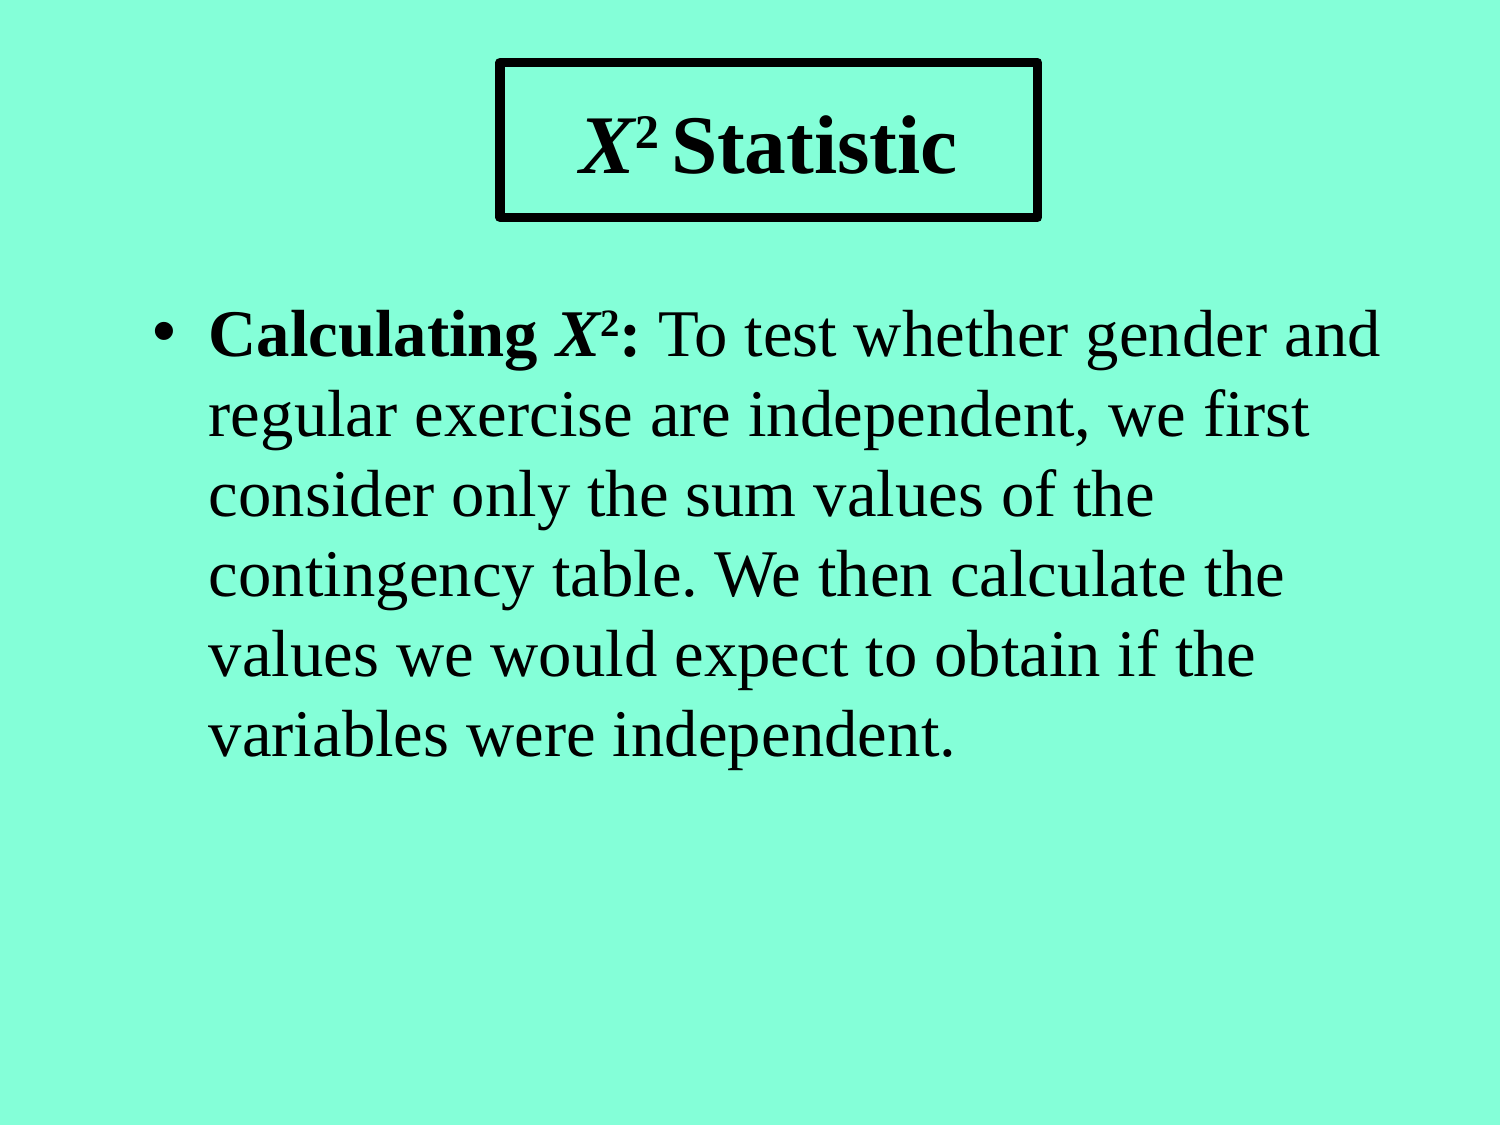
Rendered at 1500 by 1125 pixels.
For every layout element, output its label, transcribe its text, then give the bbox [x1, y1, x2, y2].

title Χ2 Statistic [500, 62, 1038, 218]
list Calculating Χ2: To test whether gender and regular exercise are independent, we first consider only the sum values of the contingency table. We then calculate the values we would expect to obtain if the variables were independent. [137, 282, 1488, 1025]
